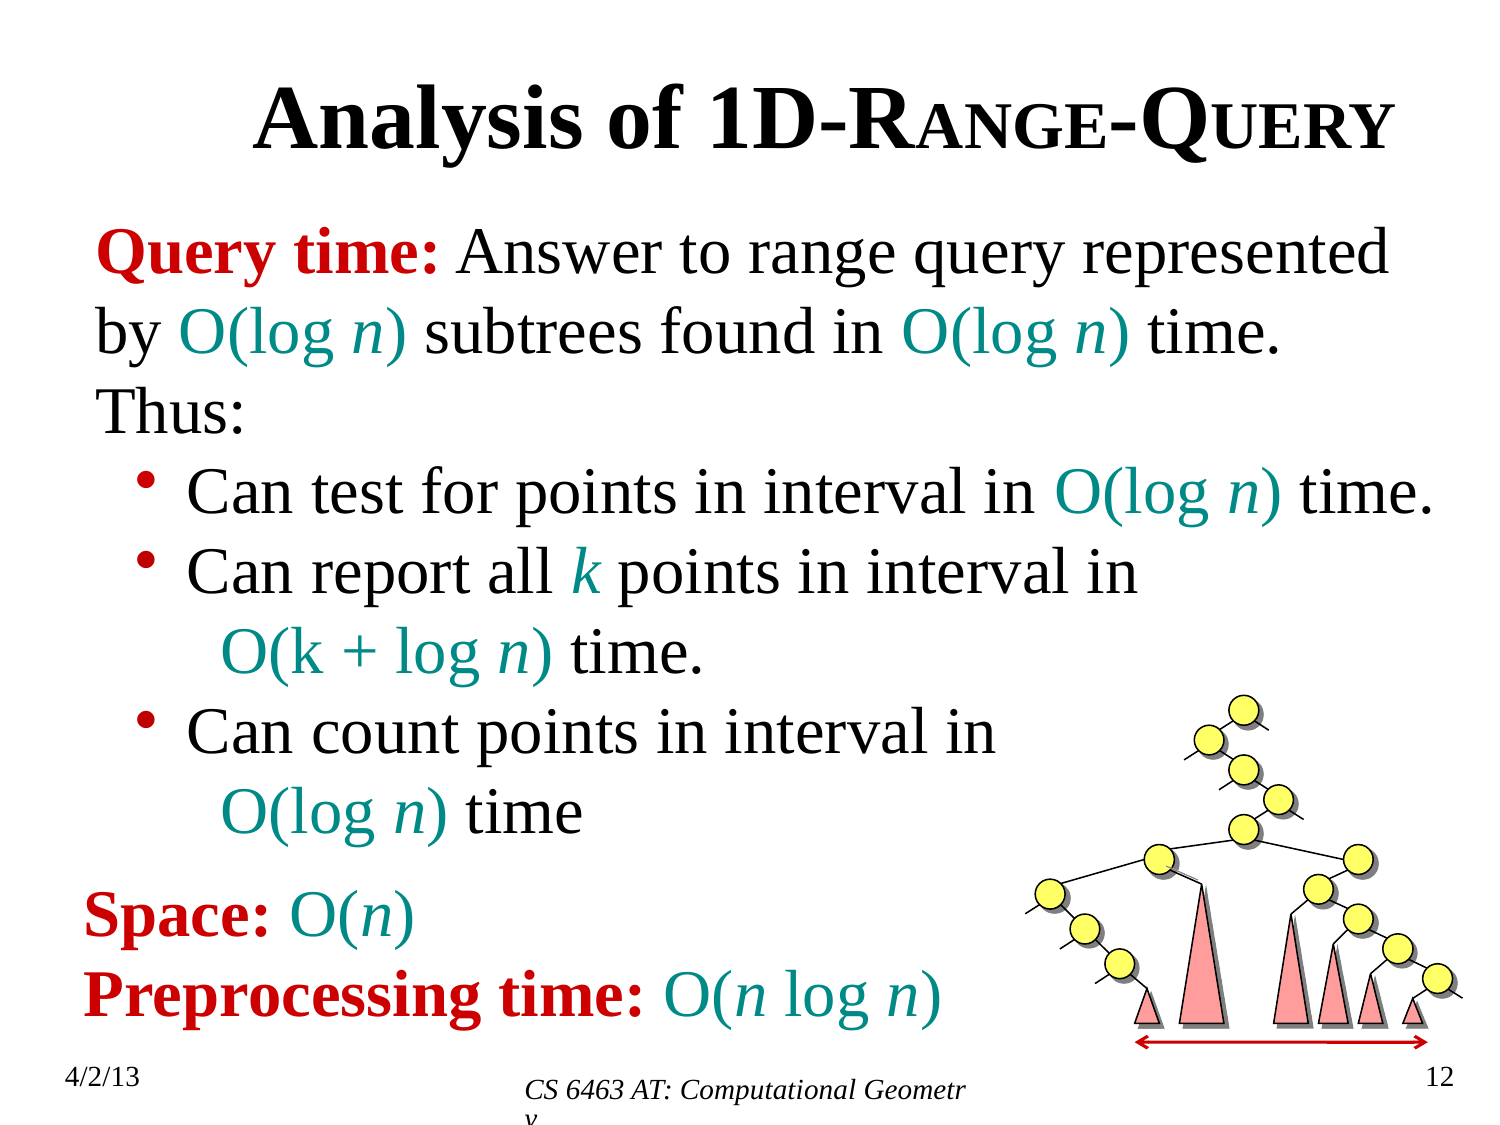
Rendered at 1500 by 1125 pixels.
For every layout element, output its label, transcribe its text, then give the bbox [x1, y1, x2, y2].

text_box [1024, 694, 1463, 1043]
title Analysis of 1D-RANGE-QUERY [237, 24, 1476, 213]
footer CS 6463 AT: Computational Geometry [509, 1062, 991, 1114]
text_box Query time: Answer to range query represented by O(log n) subtrees found in O(log n) time. Thus: Can test for points in interval in O(log n) time. Can report all k points in interval in O(k + log n) time. Can count points in interval in O(log n) time [80, 199, 1451, 855]
text_box Space: O(n) Preprocessing time: O(n log n) [68, 862, 1019, 1038]
